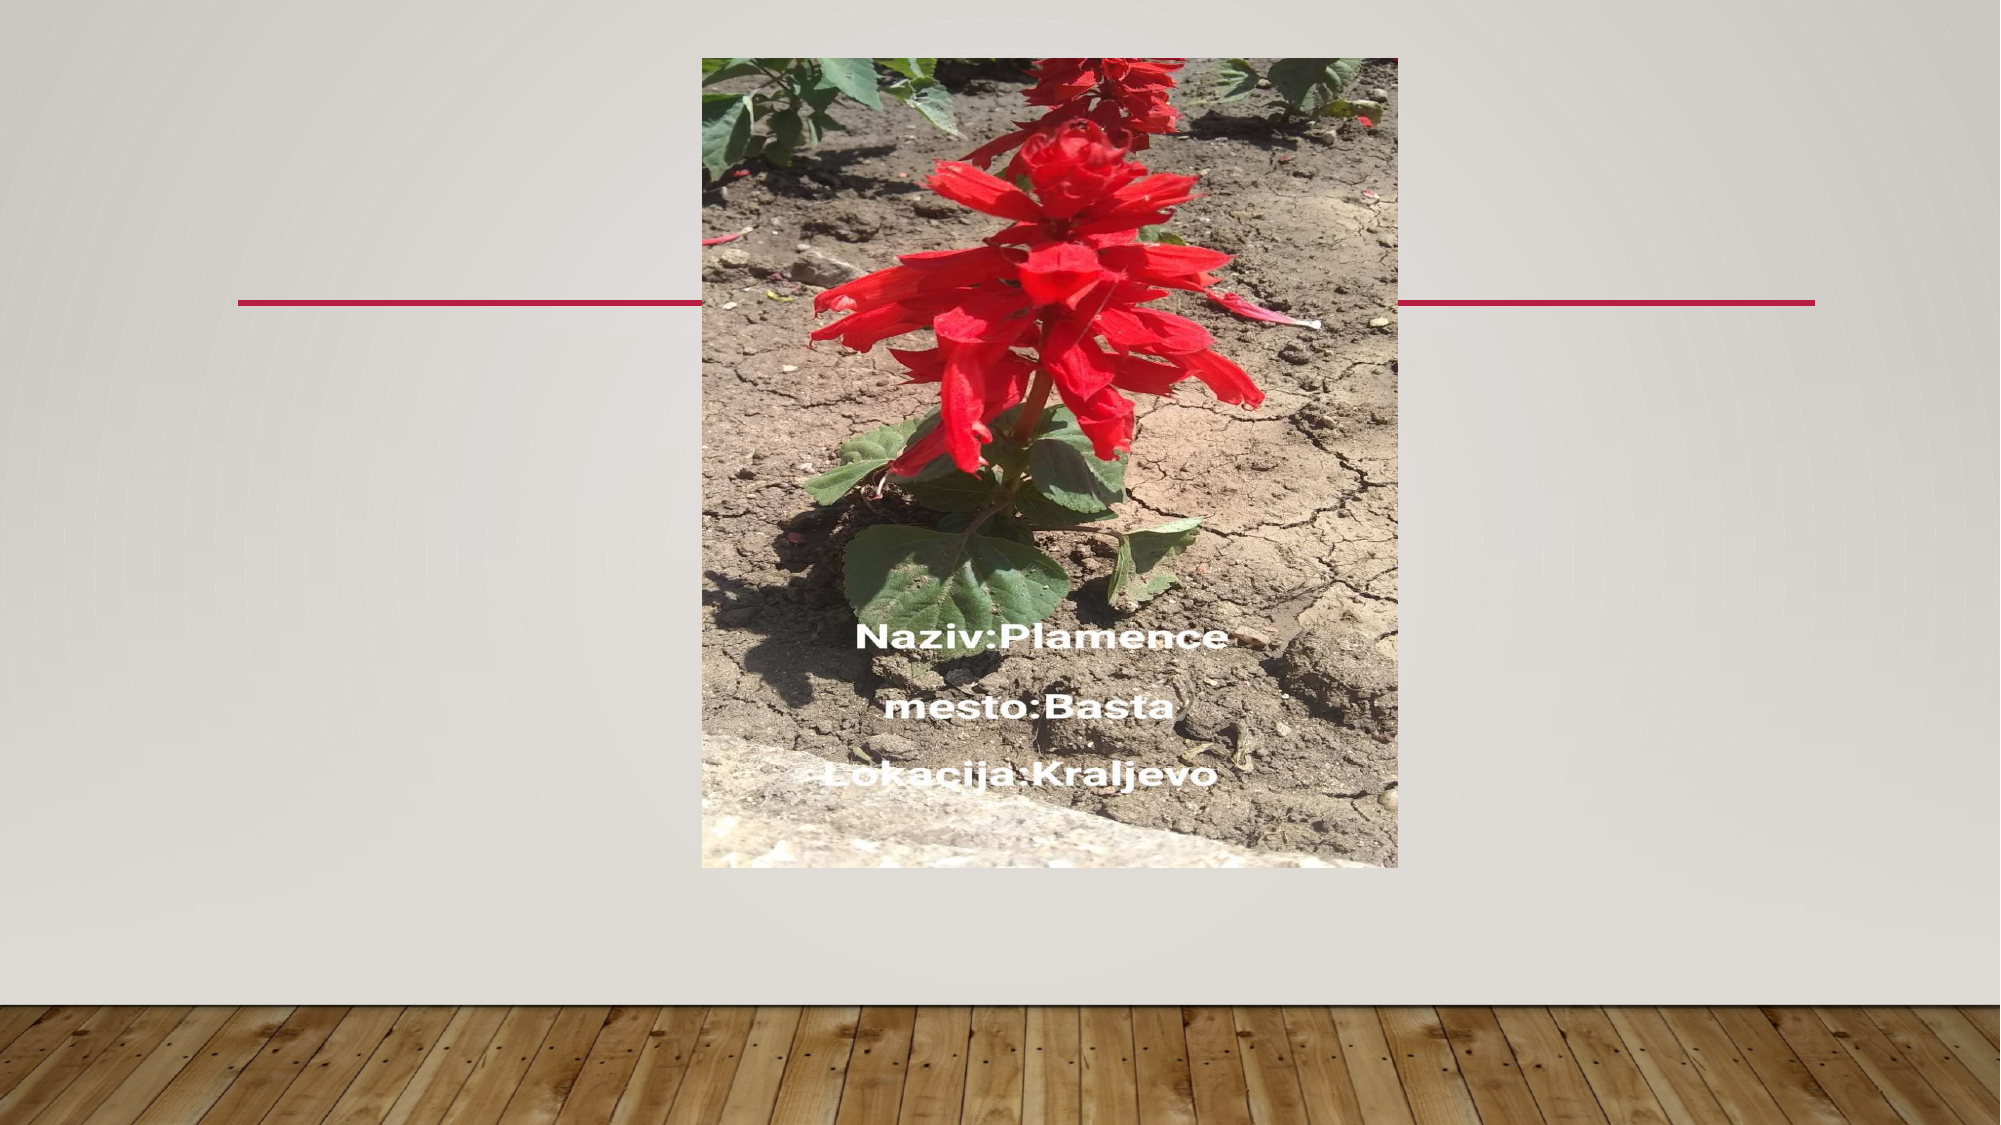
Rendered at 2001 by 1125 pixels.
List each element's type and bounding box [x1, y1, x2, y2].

picture [702, 58, 1398, 868]
picture [0, 1005, 2000, 1125]
